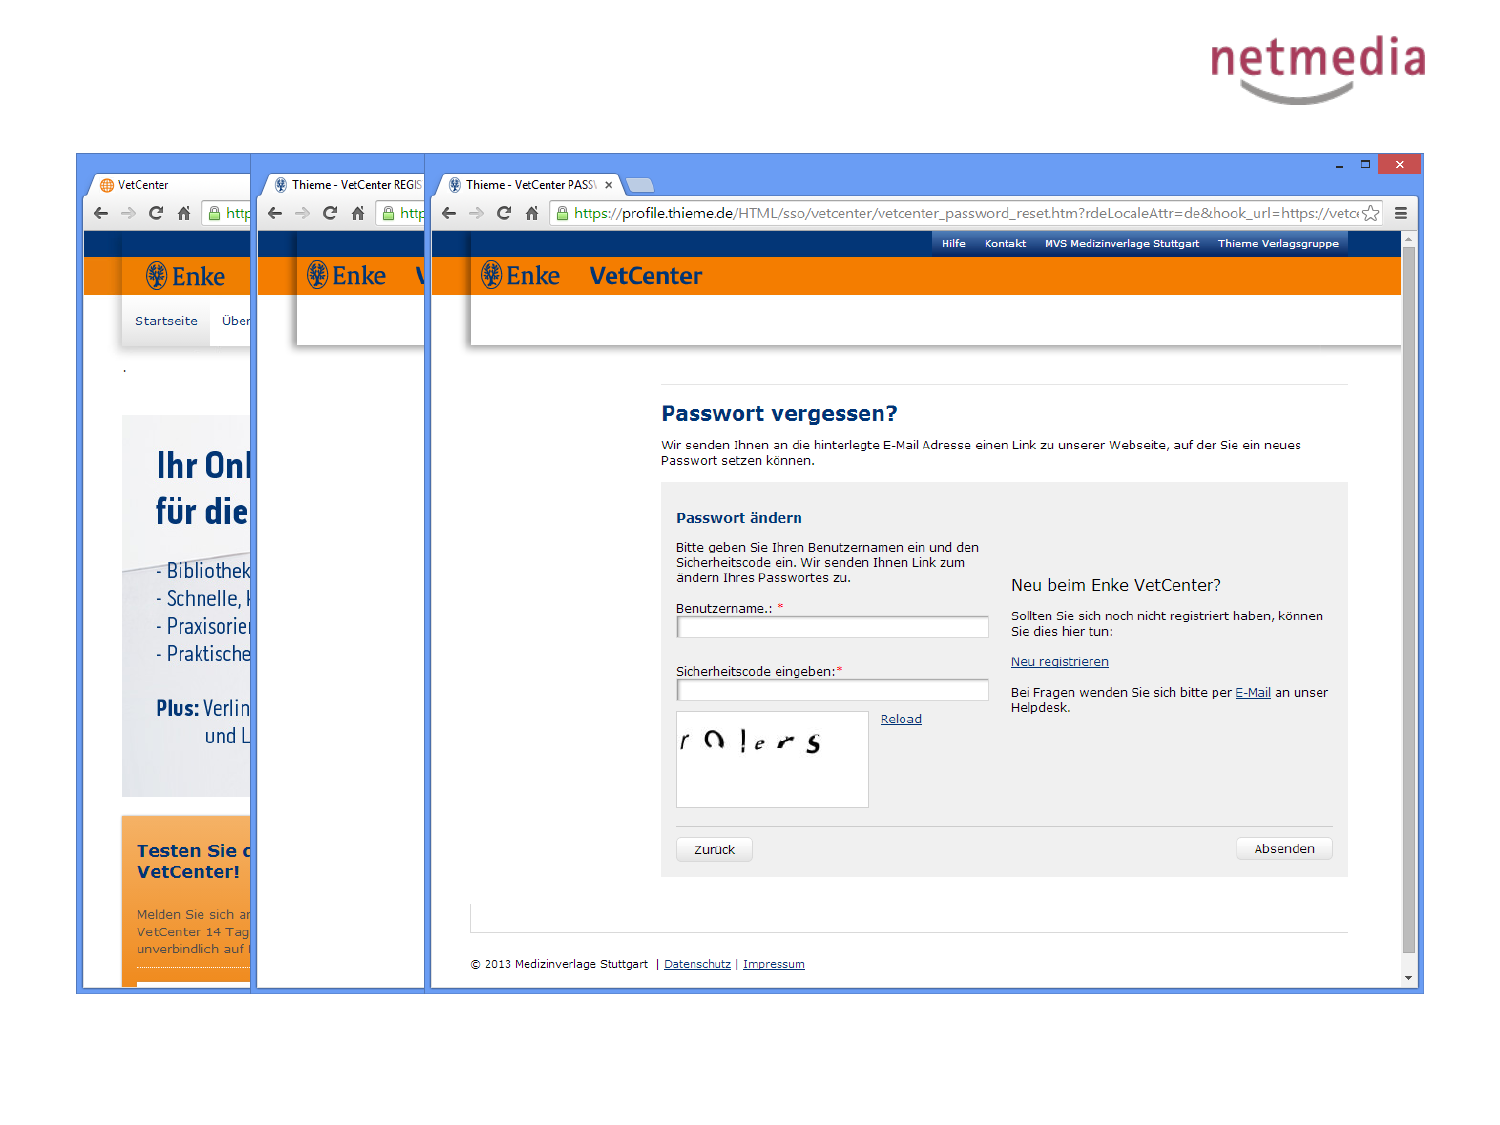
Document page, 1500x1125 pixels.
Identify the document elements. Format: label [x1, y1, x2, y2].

picture [76, 153, 1424, 994]
picture [1212, 35, 1425, 105]
